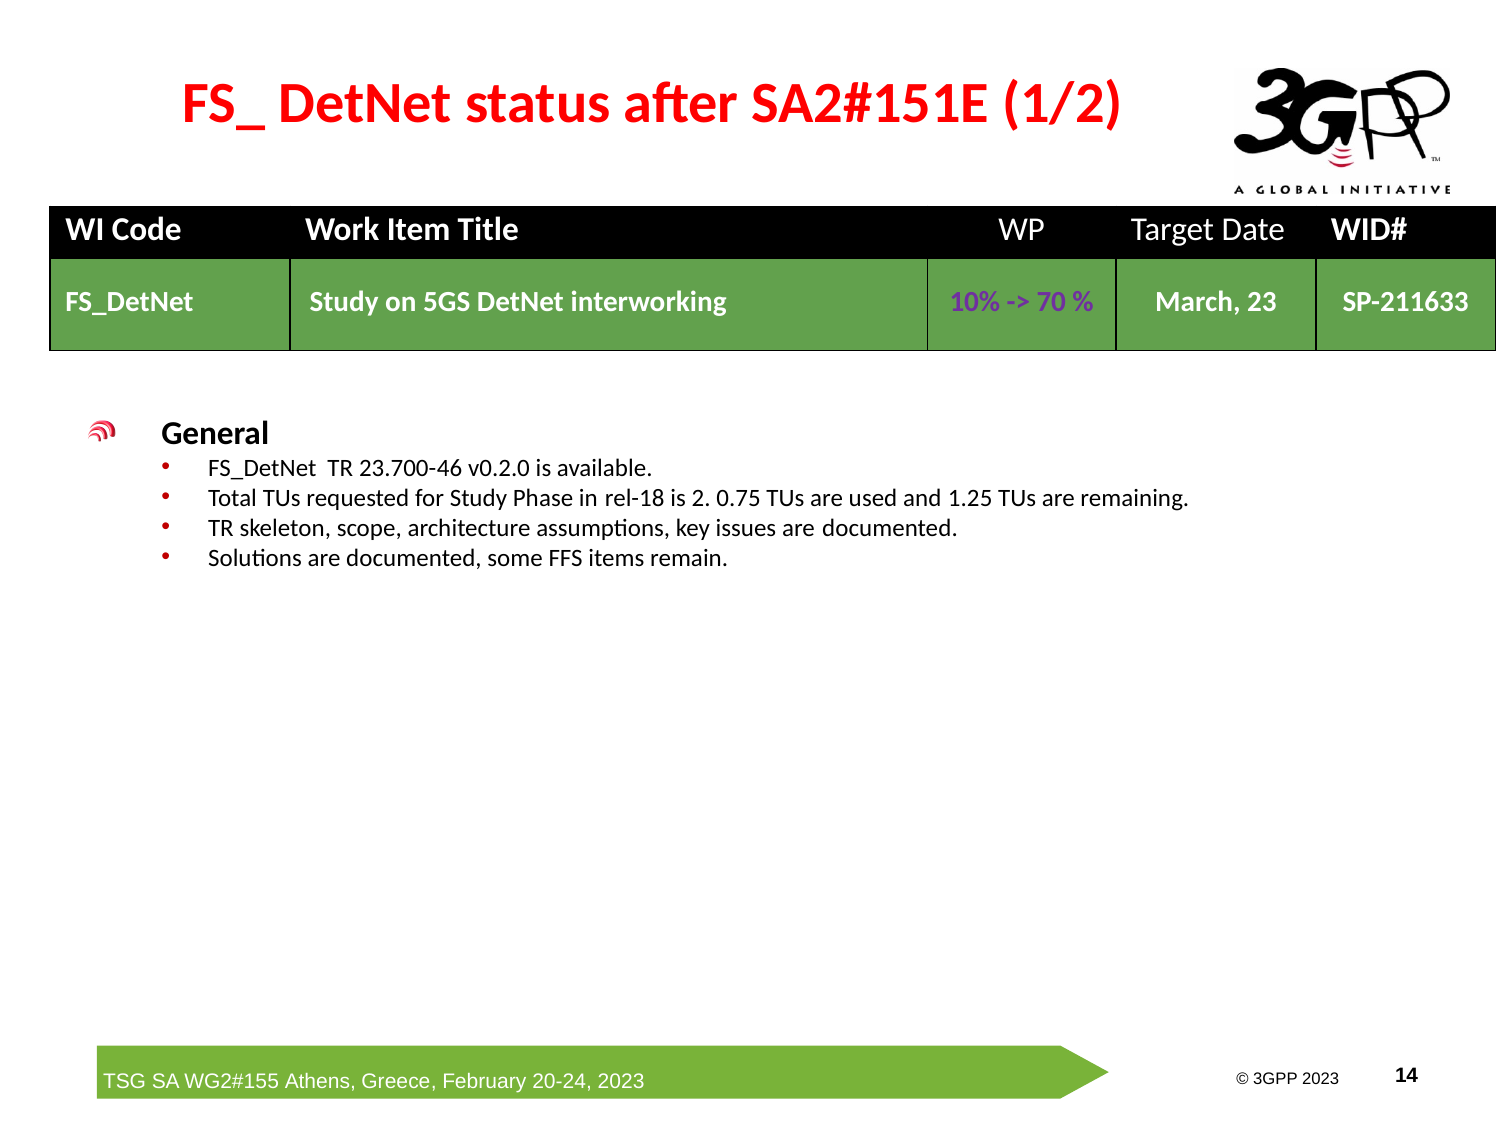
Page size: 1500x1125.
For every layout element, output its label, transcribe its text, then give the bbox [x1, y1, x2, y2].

table_header WI Code [51, 207, 289, 257]
table_cell 10% -> 70 % [928, 259, 1115, 350]
table_header Work Item Title [291, 207, 927, 257]
table_header WP [928, 207, 1115, 257]
table_cell FS_DetNet [51, 259, 289, 350]
table_cell March, 23 [1117, 259, 1315, 350]
picture [1234, 68, 1450, 194]
table_header Target Date [1117, 207, 1315, 257]
picture [86, 419, 110, 444]
table_header WID# [1317, 207, 1495, 257]
table_cell SP-211633 [1317, 259, 1495, 350]
table_cell Study on 5GS DetNet interworking [291, 259, 927, 350]
list General FS_DetNet TR 23.700-46 v0.2.0 is available. Total TUs requested for Study Phase in rel-18 is 2. 0.75 TUs are used and 1.25 TUs are remaining. TR skeleton, scope, architecture assumptions, key issues are documented. Solutions are documented, some FFS items remain. [71, 403, 1475, 1042]
title FS_ DetNet status after SA2#151E (1/2) [29, 34, 1277, 164]
